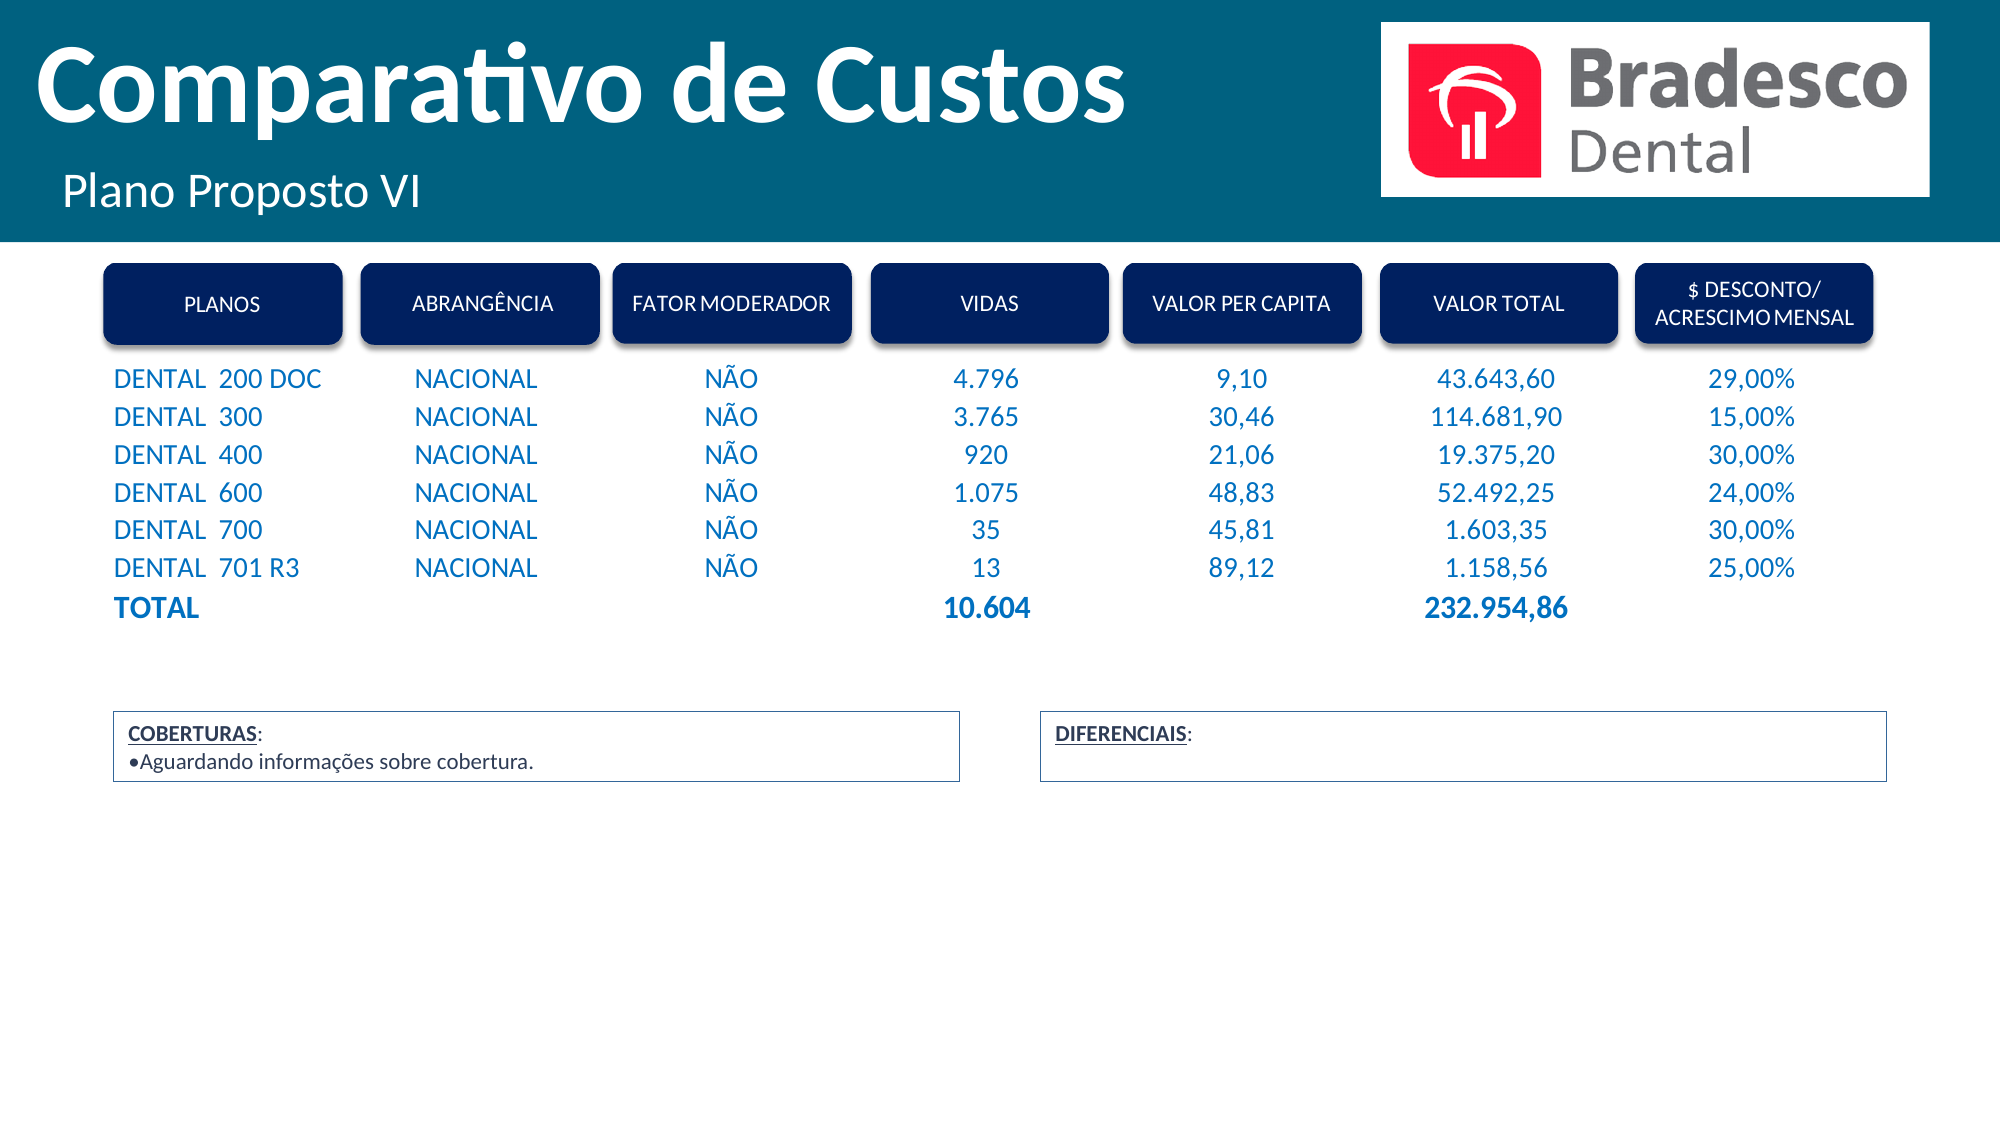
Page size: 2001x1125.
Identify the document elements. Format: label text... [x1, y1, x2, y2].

text_box [1380, 21, 1931, 198]
text_box [0, 0, 2000, 243]
text_box Plano Proposto VI [47, 149, 437, 225]
text_box COBERTURAS: •Aguardando informações sobre cobertura. [113, 711, 960, 782]
picture [1402, 35, 1913, 186]
text_box Comparativo de Custos [21, 0, 1144, 153]
text_box DIFERENCIAIS: [1040, 711, 1887, 782]
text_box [92, 262, 1880, 635]
